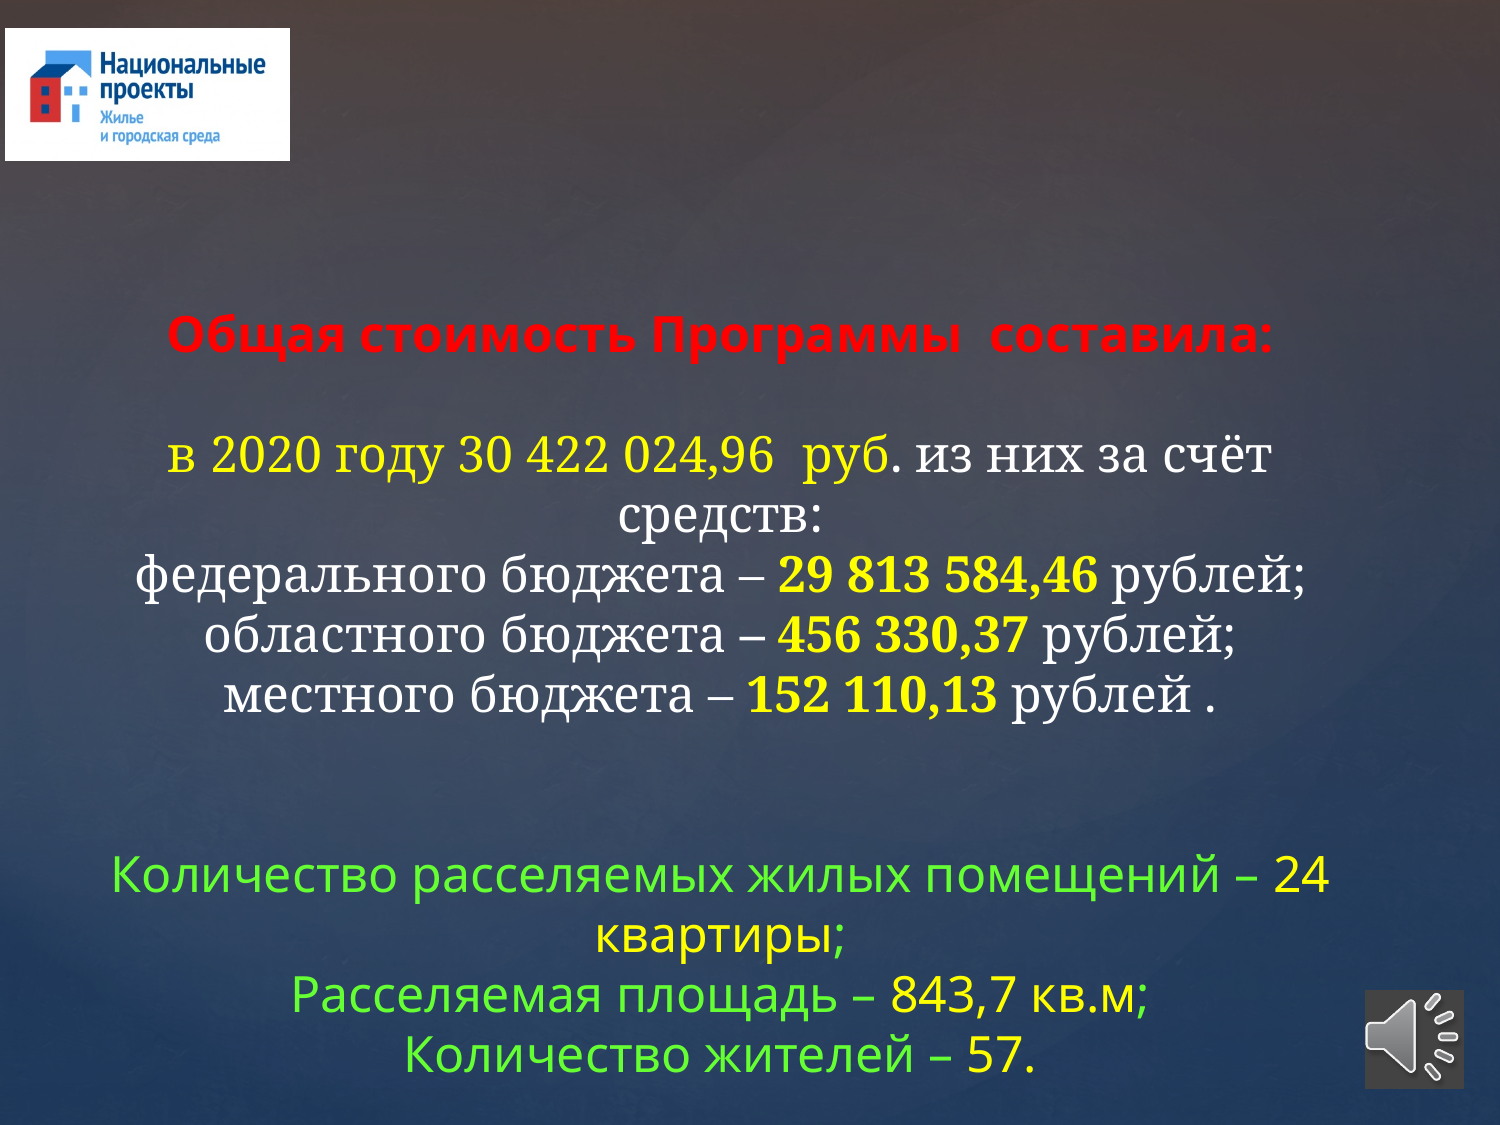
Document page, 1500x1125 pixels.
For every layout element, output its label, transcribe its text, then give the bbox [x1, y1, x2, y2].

text_box Общая стоимость Программы составила: в 2020 году 30 422 024,96 руб. из них за счёт средств: федерального бюджета – 29 813 584,46 рублей; областного бюджета – 456 330,37 рублей; местного бюджета – 152 110,13 рублей . Количество расселяемых жилых помещений – 24 квартиры; Расселяемая площадь – 843,7 кв.м; Количество жителей – 57. [53, 160, 1388, 1125]
picture [1364, 989, 1466, 1091]
picture [5, 27, 290, 161]
